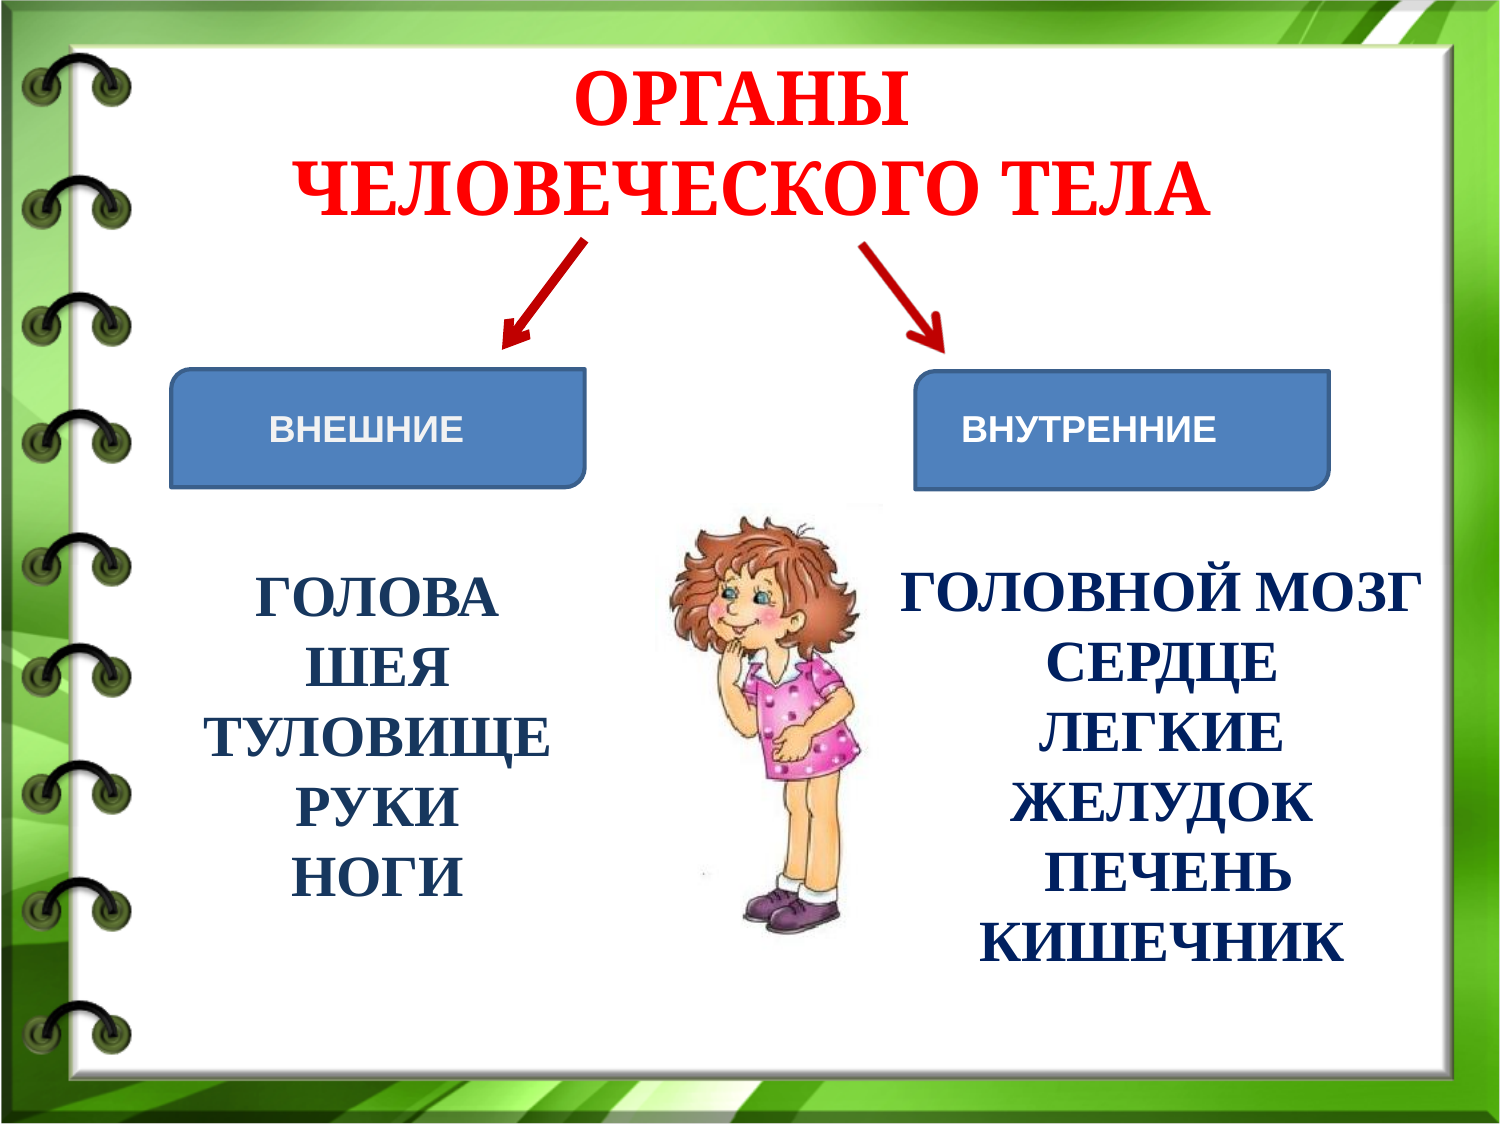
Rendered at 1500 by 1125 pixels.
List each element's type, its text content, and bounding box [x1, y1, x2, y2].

text_box [913, 369, 1331, 492]
text_box ВНЕШНИЕ [253, 398, 502, 458]
text_box ГОЛОВА ШЕЯ ТУЛОВИЩЕ РУКИ НОГИ [166, 550, 590, 916]
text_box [501, 239, 585, 350]
text_box ОРГАНЫ человеЧЕСКОГО ТЕЛА [276, 42, 1226, 238]
text_box ВНУТРЕННИЕ [946, 398, 1298, 458]
text_box [169, 367, 587, 490]
picture [0, 0, 1500, 1125]
text_box ГОЛОВНОЙ МОЗГ СЕРДЦЕ ЛЕГКИЕ ЖЕЛУДОК ПЕЧЕНЬ КИШЕЧНИК [865, 545, 1459, 981]
